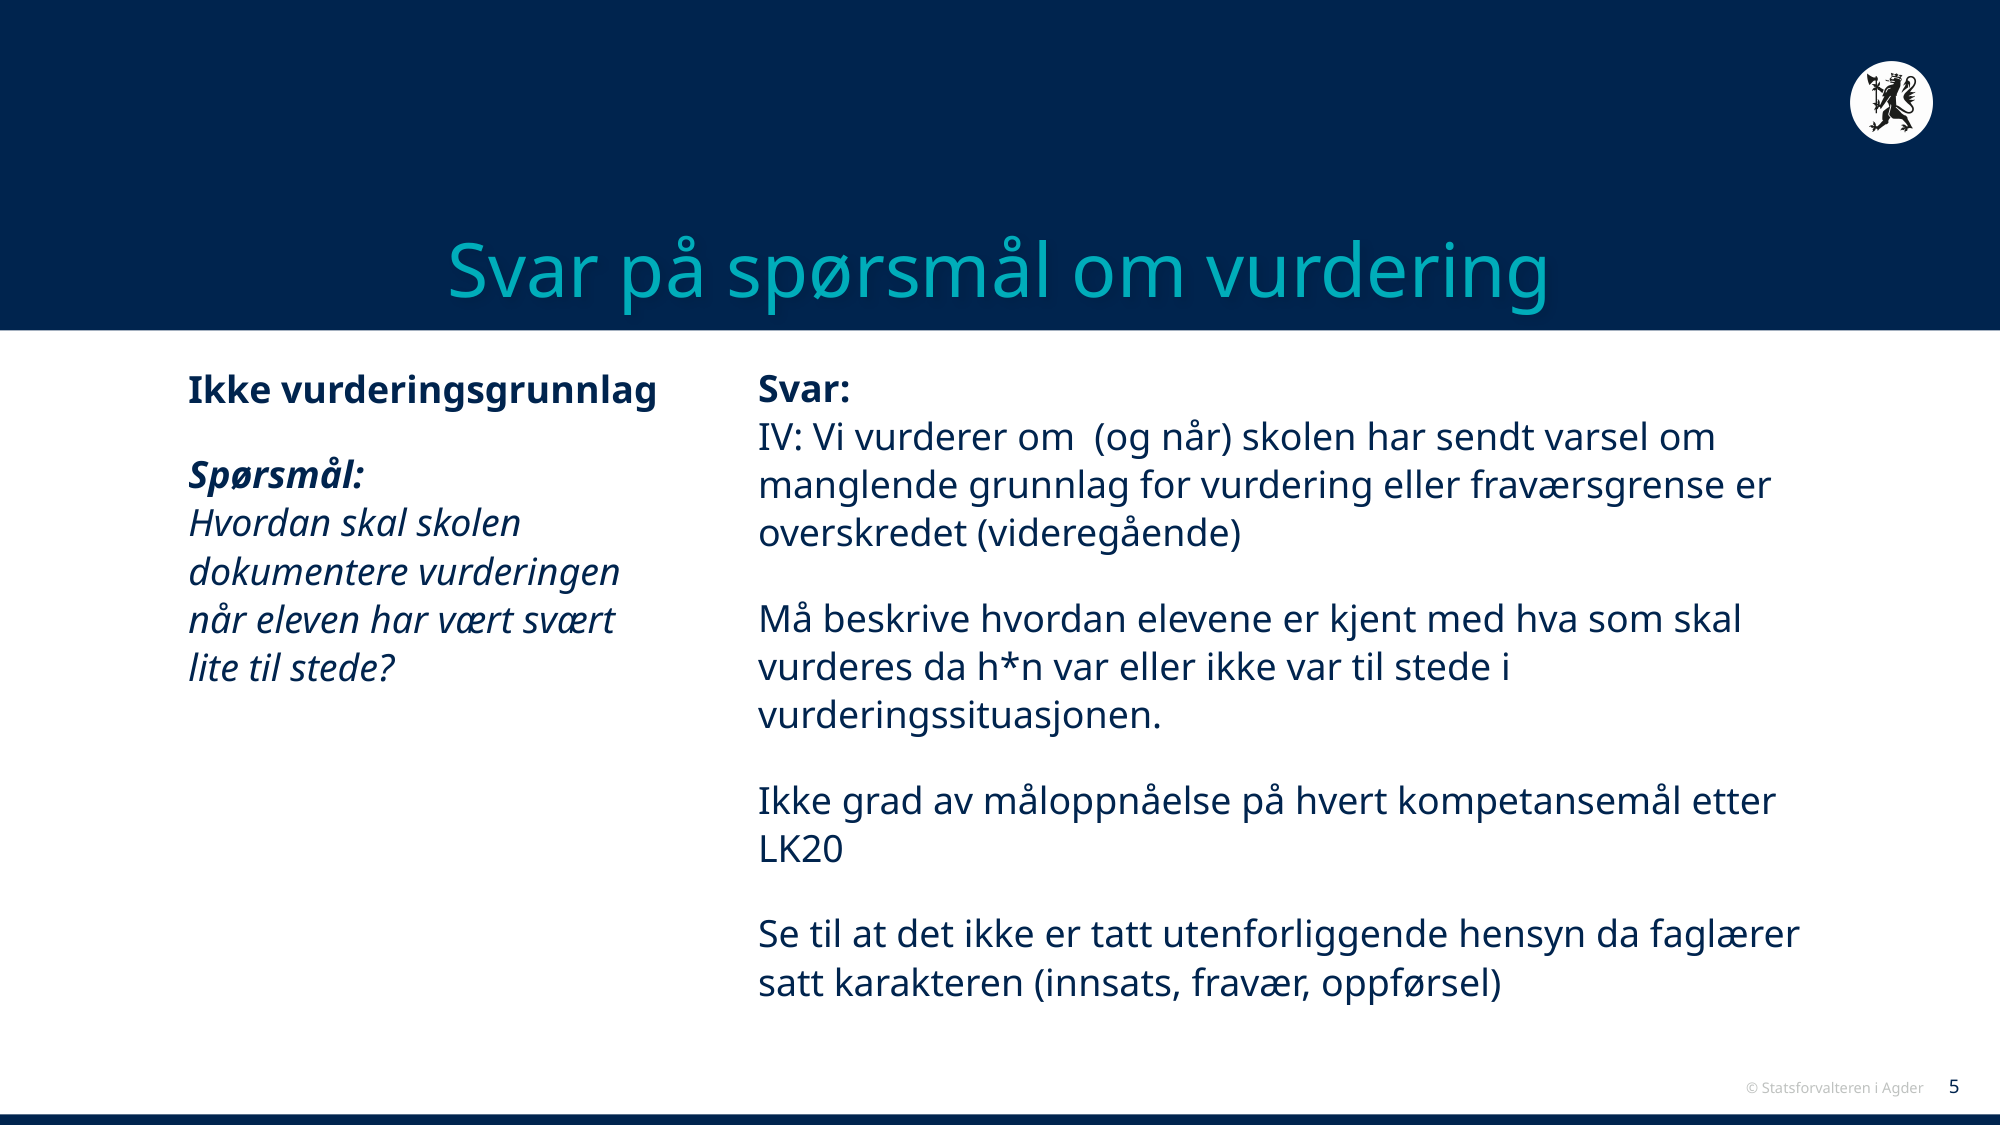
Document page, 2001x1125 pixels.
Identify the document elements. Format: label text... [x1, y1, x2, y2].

title Svar på spørsmål om vurdering [173, 143, 1827, 320]
list Svar: IV: Vi vurderer om (og når) skolen har sendt varsel om manglende grunnlag for vurdering eller fraværsgrense er overskredet (videregående) Må beskrive hvordan elevene er kjent med hva som skal vurderes da h*n var eller ikke var til stede i vurderingssituasjonen. Ikke grad av måloppnåelse på hvert kompetansemål etter LK20 Se til at det ikke er tatt utenforliggende hensyn da faglærer satt karakteren (innsats, fravær, oppførsel) [743, 354, 1826, 1034]
picture [1850, 61, 1933, 144]
list Ikke vurderingsgrunnlag Spørsmål: Hvordan skal skolen dokumentere vurderingen når eleven har vært svært lite til stede? [173, 355, 687, 1035]
